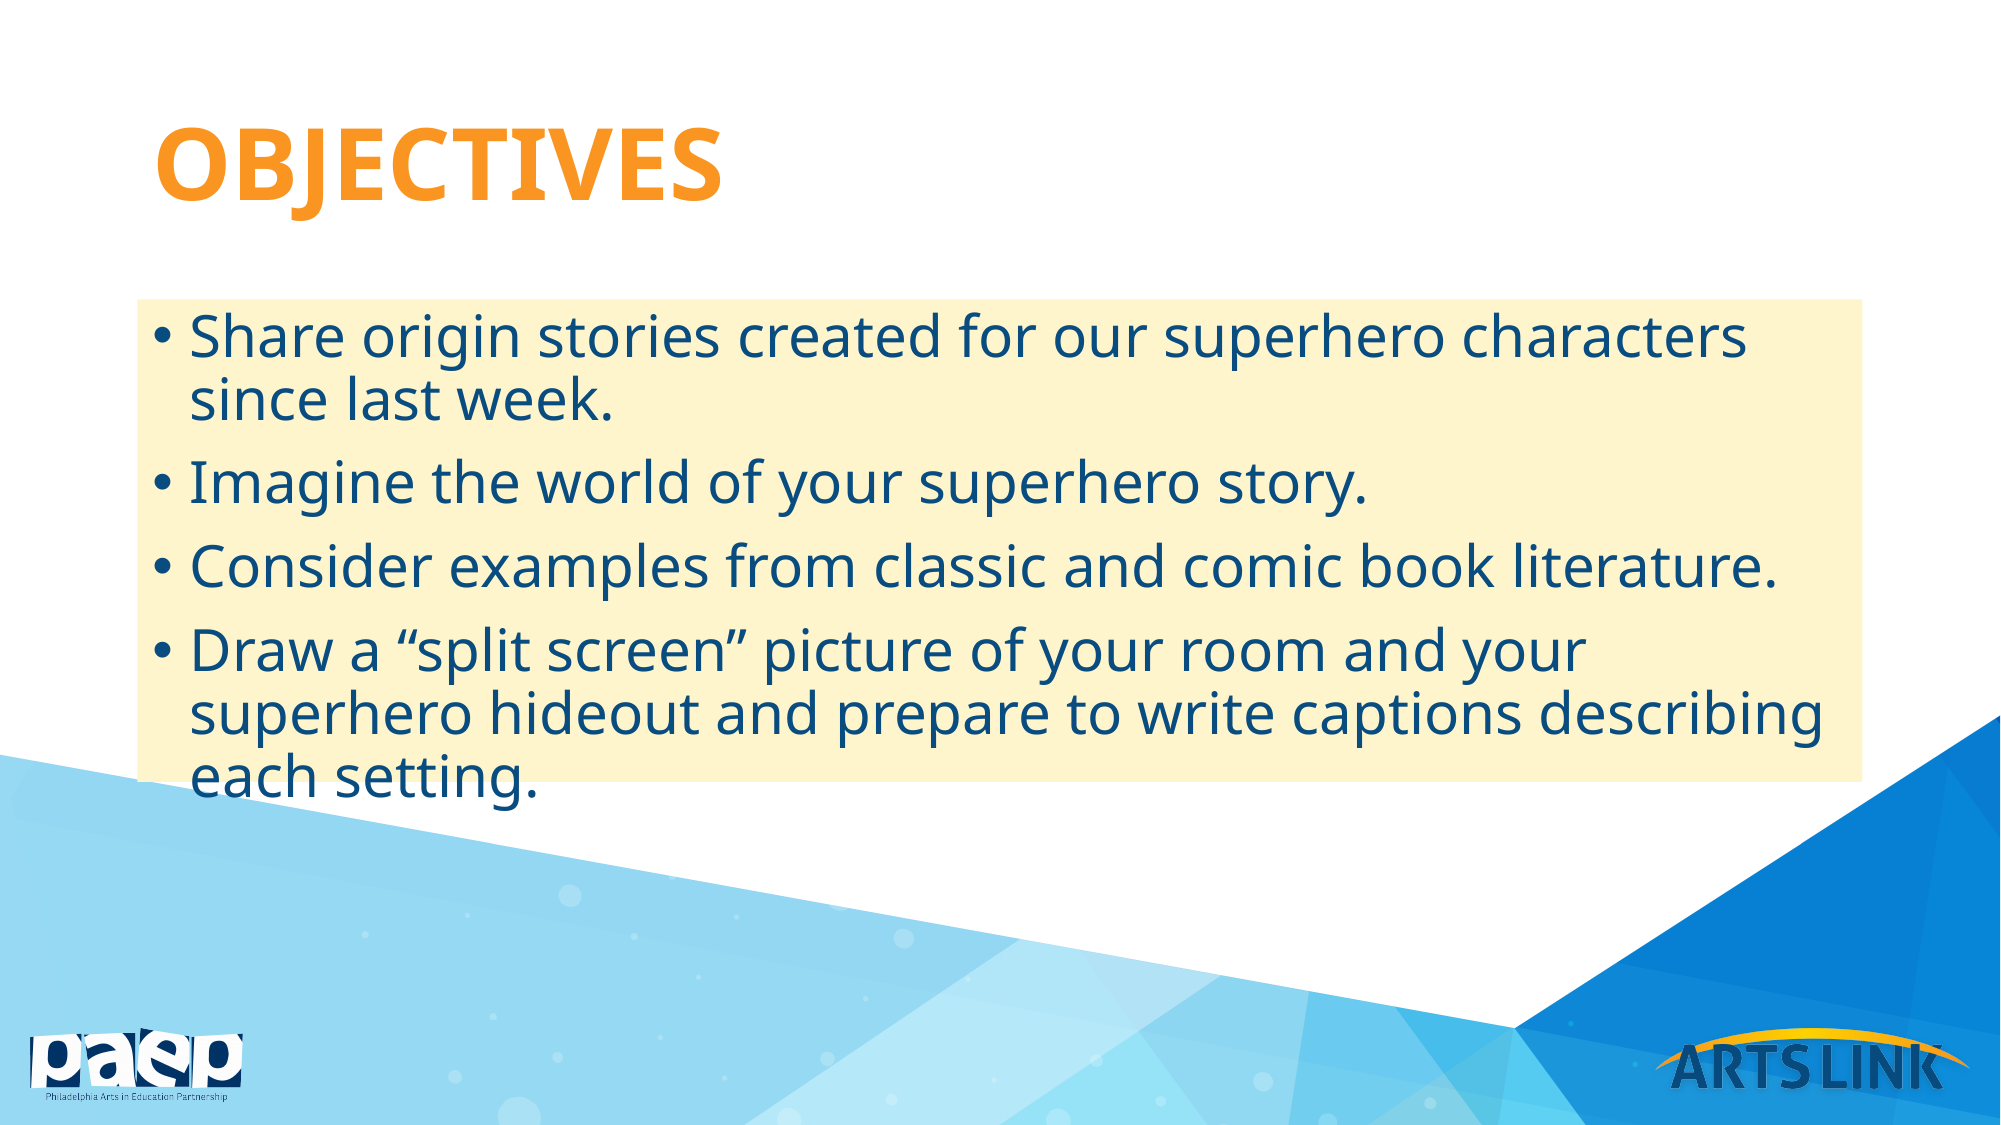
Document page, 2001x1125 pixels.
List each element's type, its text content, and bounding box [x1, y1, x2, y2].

list Share origin stories created for our superhero characters since last week. Imagine the world of your superhero story. Consider examples from classic and comic book literature. Draw a “split screen” picture of your room and your superhero hideout and prepare to write captions describing each setting. [137, 299, 1863, 782]
title objectives [137, 59, 1863, 278]
picture [0, 0, 2001, 1125]
